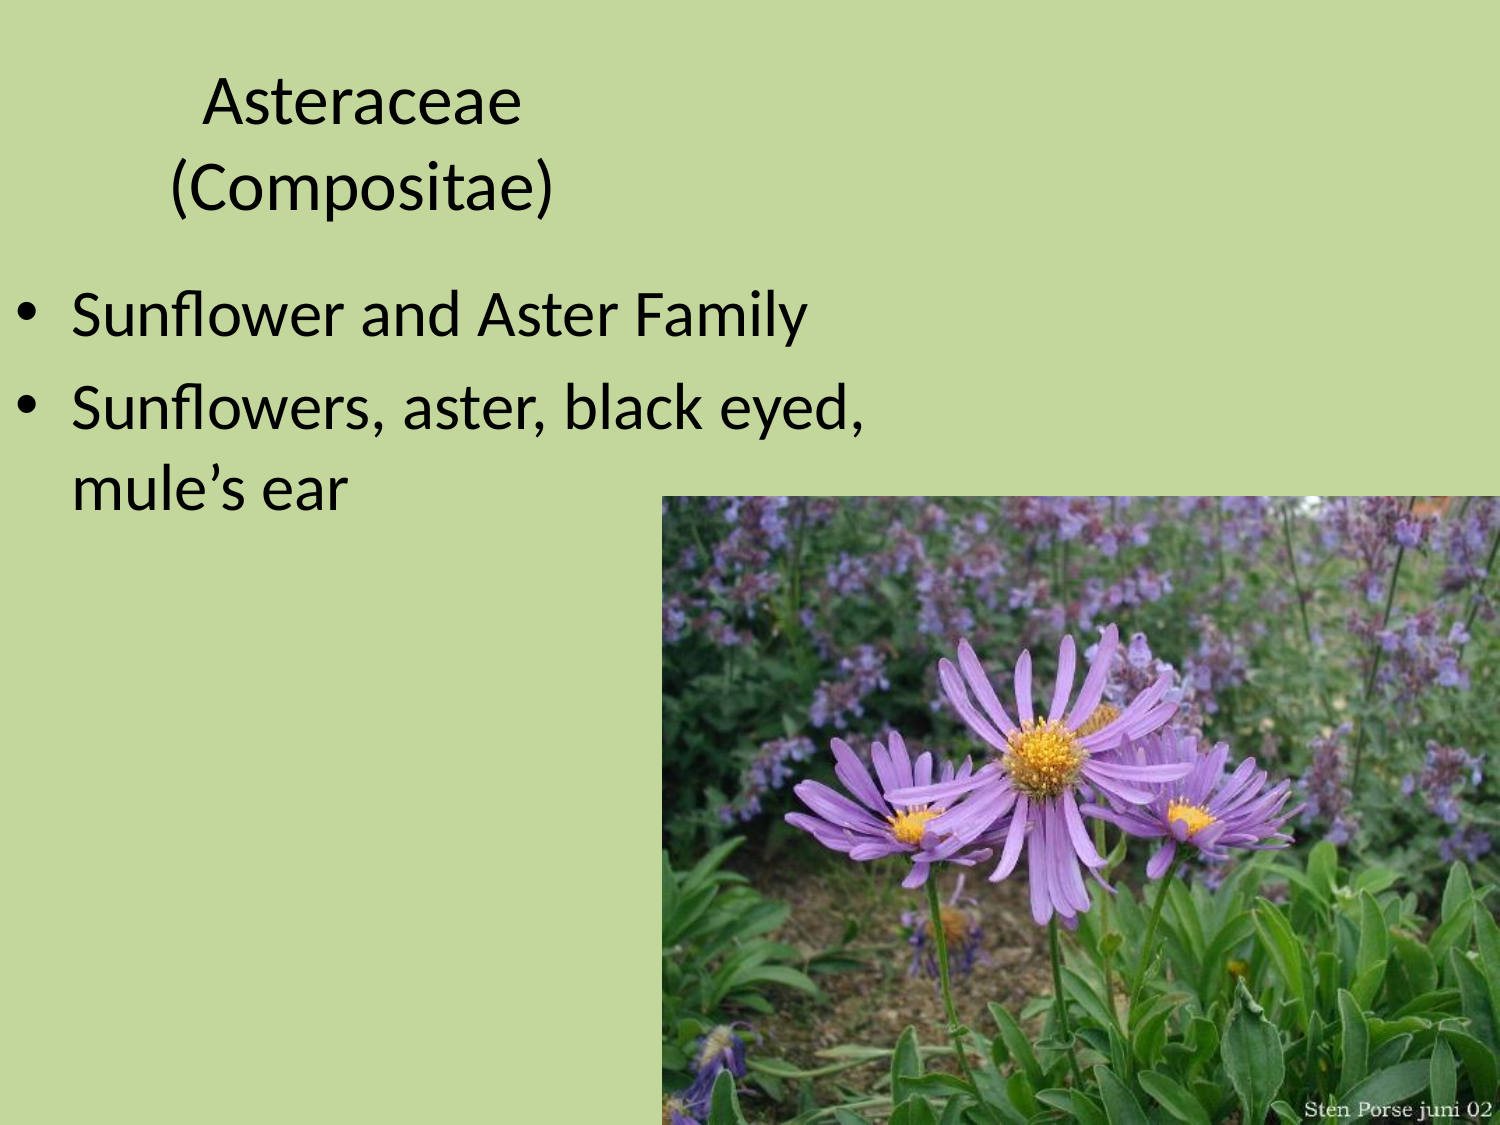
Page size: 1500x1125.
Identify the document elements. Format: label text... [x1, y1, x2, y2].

list Sunflower and Aster Family Sunflowers, aster, black eyed, mule’s ear [0, 262, 913, 638]
title Asteraceae (Compositae) [75, 45, 650, 233]
picture [662, 496, 1500, 1125]
